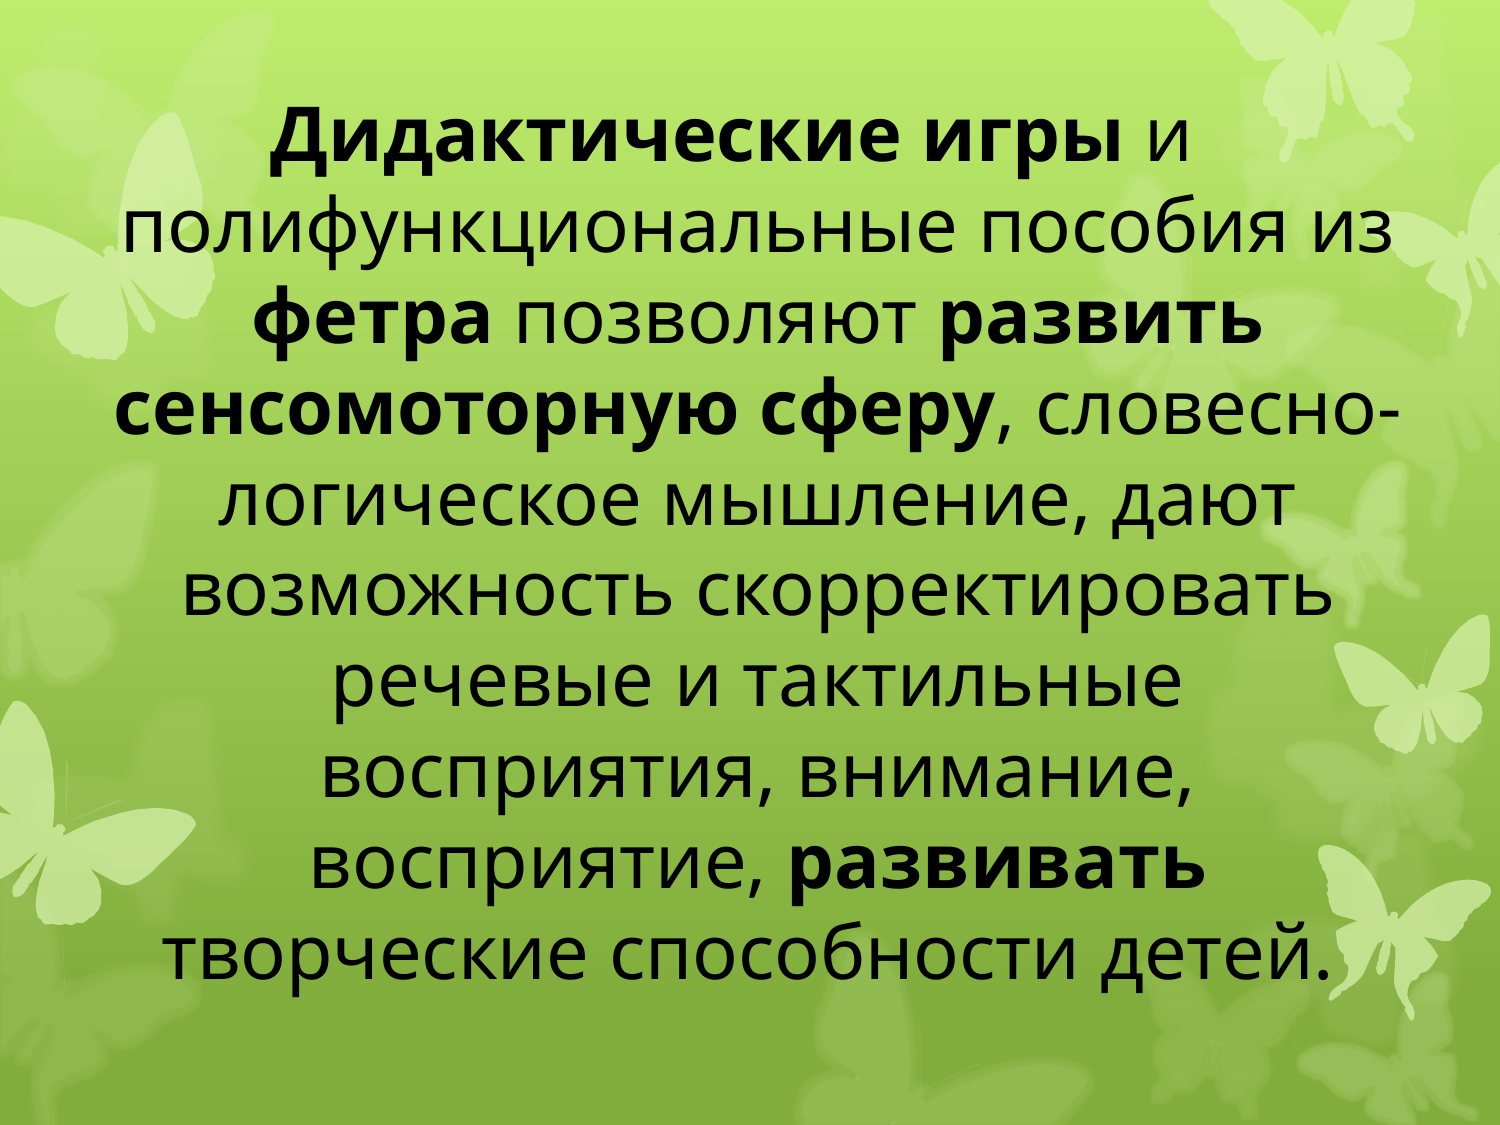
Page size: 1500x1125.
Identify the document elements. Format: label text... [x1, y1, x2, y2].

list Дидактические игры и полифункциональные пособия из фетра позволяют развить сенсомоторную сферу, словесно-логическое мышление, дают возможность скорректировать речевые и тактильные восприятия, внимание, восприятие, развивать творческие способности детей. [41, 78, 1424, 1047]
